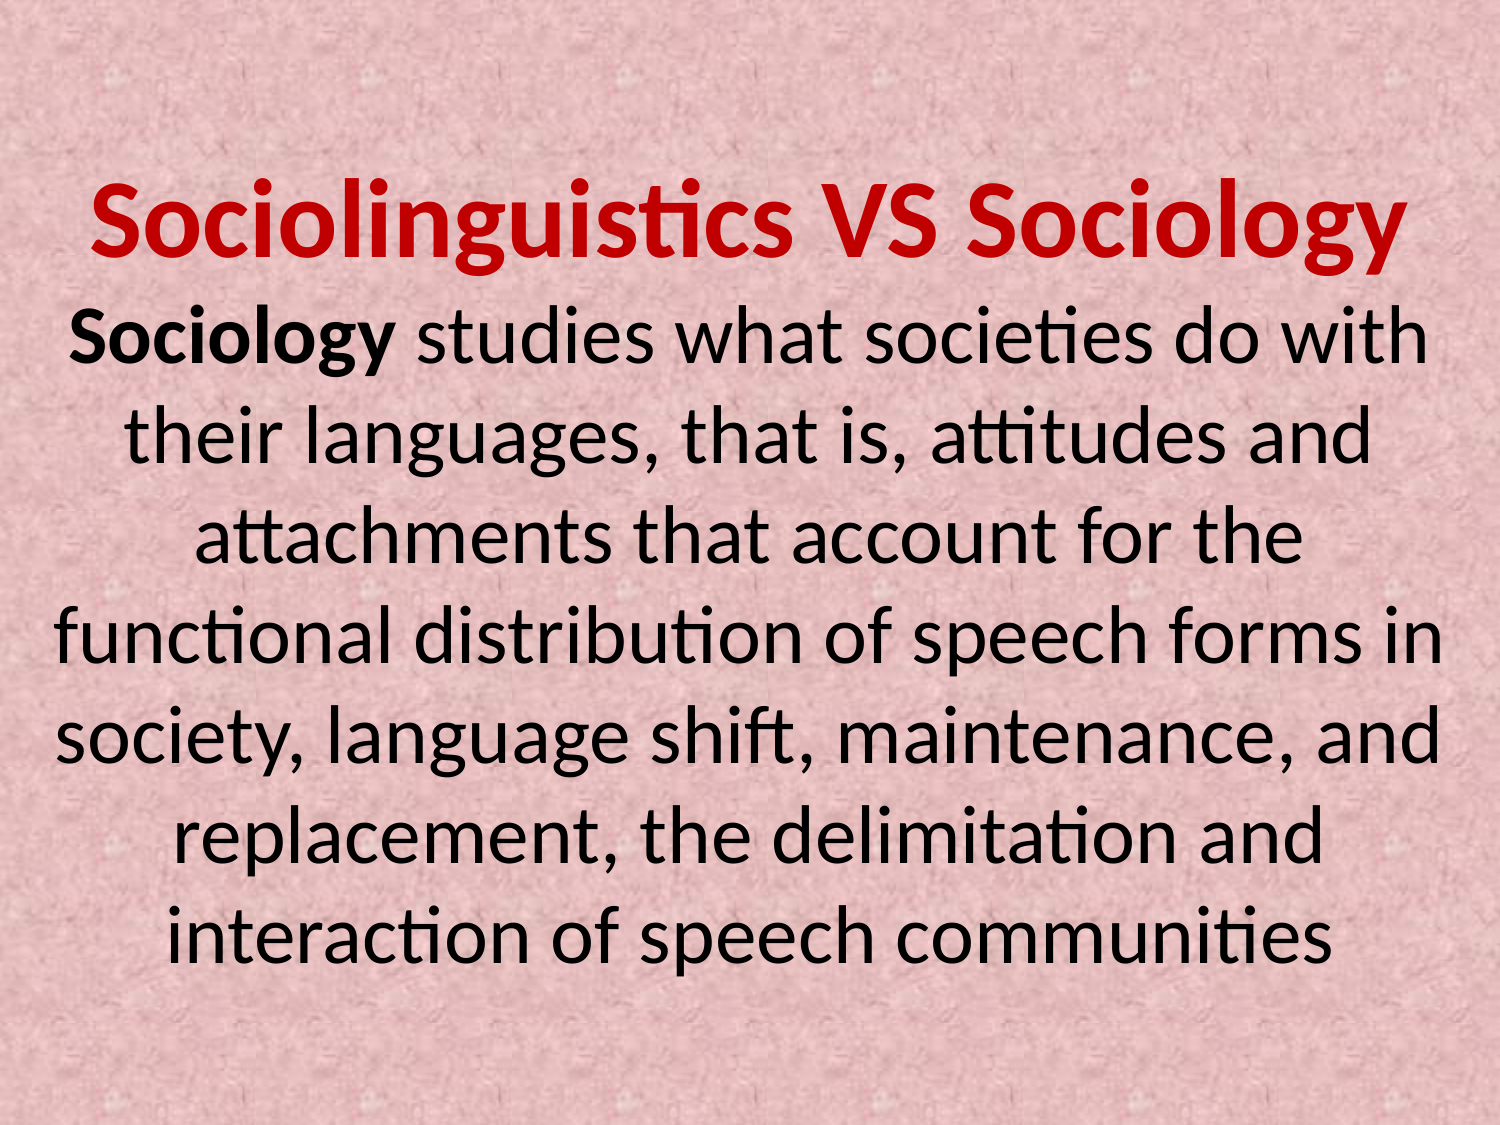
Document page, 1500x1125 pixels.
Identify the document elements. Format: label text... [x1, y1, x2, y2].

title Sociolinguistics VS Sociology Sociology studies what societies do with their languages, that is, attitudes and attachments that account for the functional distribution of speech forms in society, language shift, maintenance, and replacement, the delimitation and interaction of speech communities [0, 0, 1500, 1125]
